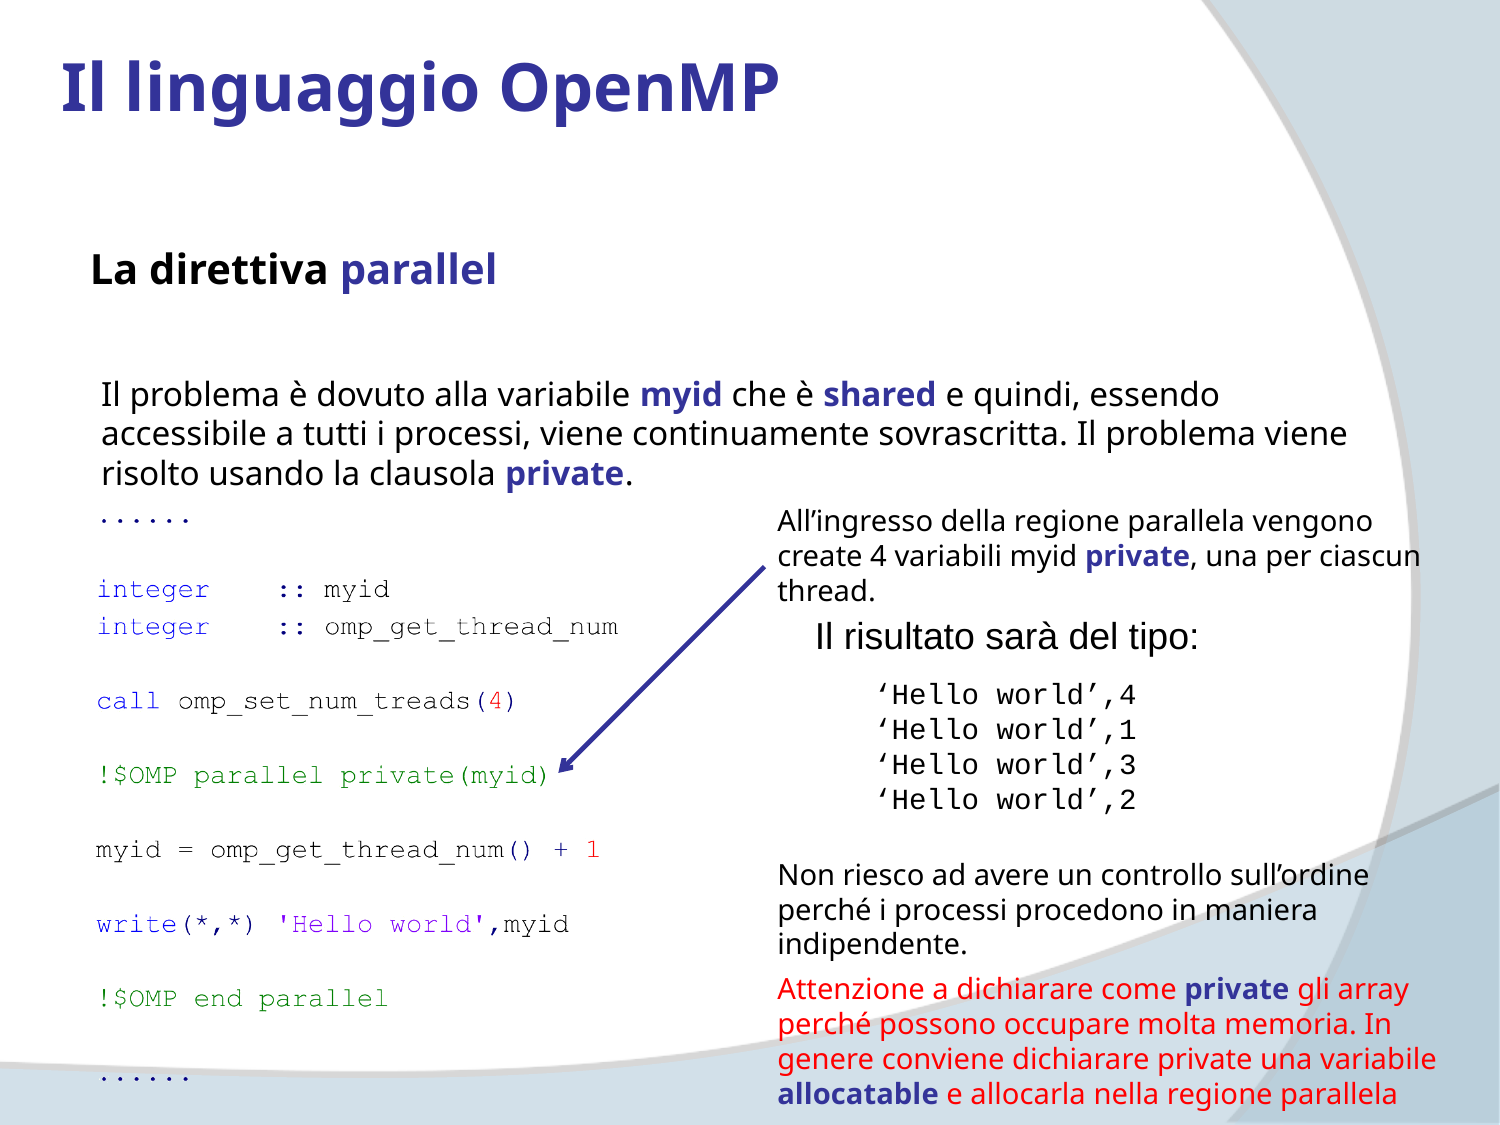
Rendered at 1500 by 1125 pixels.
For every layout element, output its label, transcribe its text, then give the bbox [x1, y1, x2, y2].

text_box Attenzione a dichiarare come private gli array perché possono occupare molta memoria. In genere conviene dichiarare private una variabile allocatable e allocarla nella regione parallela [762, 963, 1455, 1118]
text_box [1209, 0, 1500, 822]
picture [72, 498, 645, 1105]
text_box Non riesco ad avere un controllo sull’ordine perché i processi procedono in maniera indipendente. [762, 848, 1455, 963]
text_box Il problema è dovuto alla variabile myid che è shared e quindi, essendo accessibile a tutti i processi, viene continuamente sovrascritta. Il problema viene risolto usando la clausola private. [86, 365, 1367, 500]
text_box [558, 566, 765, 774]
text_box All’ingresso della regione parallela vengono create 4 variabili myid private, una per ciascun thread. [762, 494, 1455, 615]
text_box [0, 790, 1500, 1125]
text_box La direttiva parallel [75, 235, 1360, 300]
text_box Il linguaggio OpenMP [46, 37, 1238, 133]
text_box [799, 604, 1408, 825]
